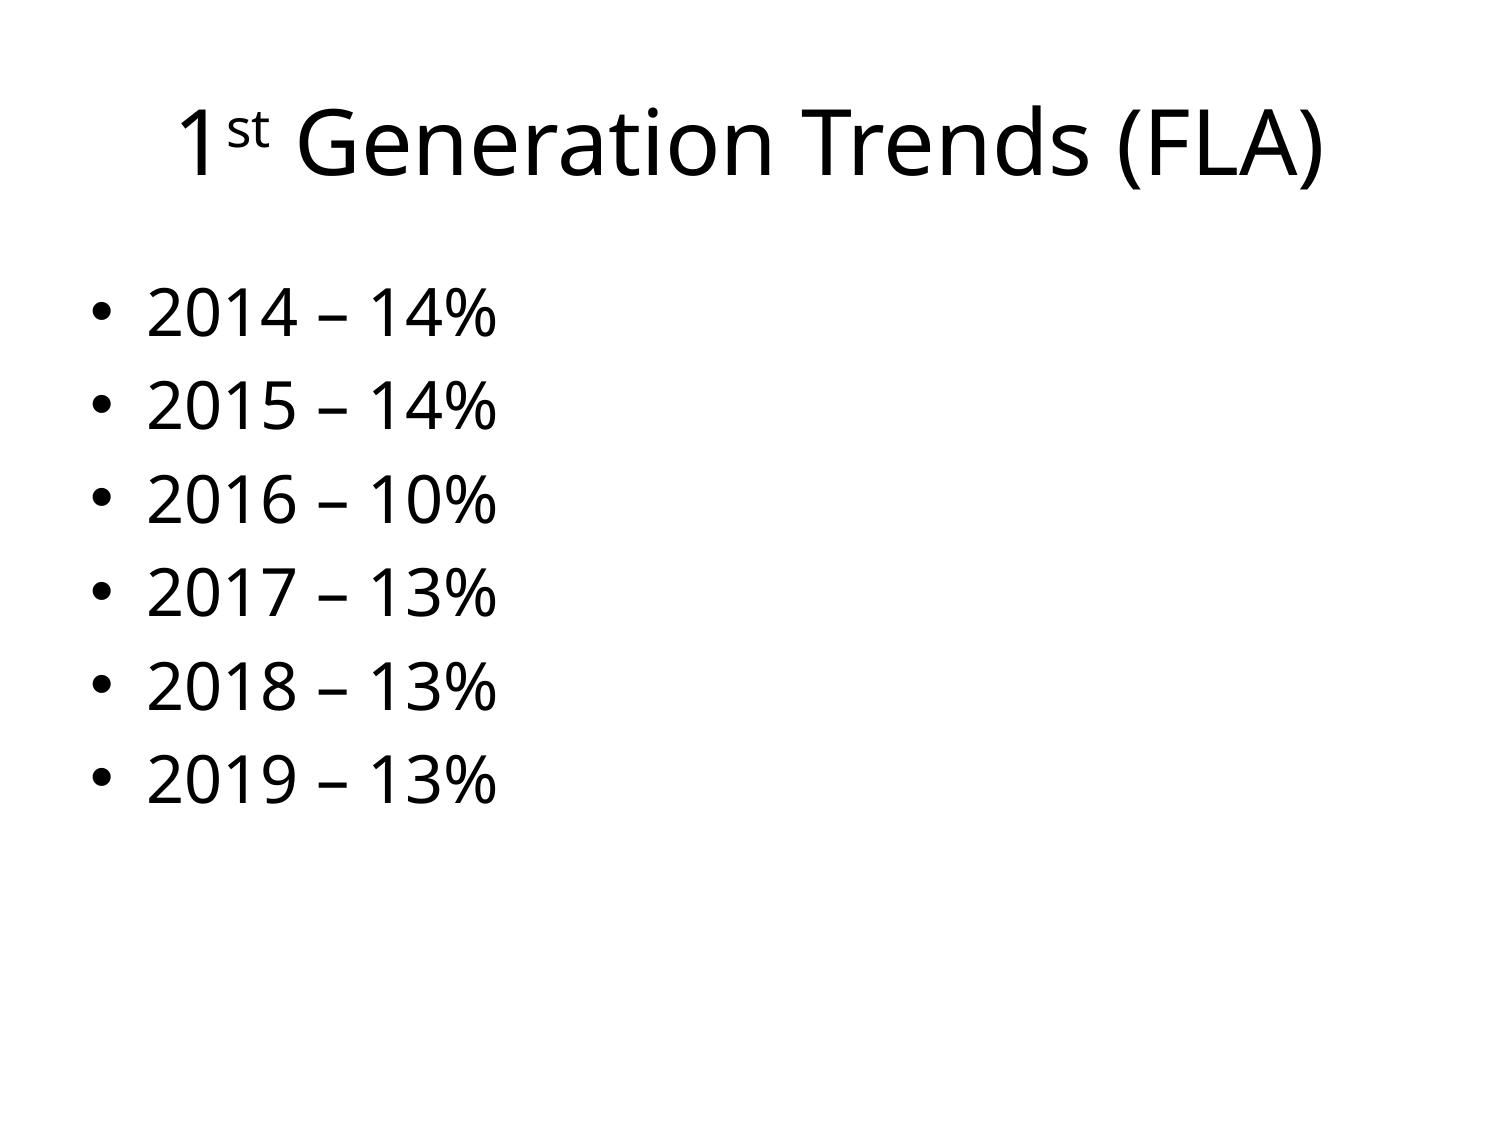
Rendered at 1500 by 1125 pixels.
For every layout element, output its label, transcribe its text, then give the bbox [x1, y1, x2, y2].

list 2014 – 14% 2015 – 14% 2016 – 10% 2017 – 13% 2018 – 13% 2019 – 13% [75, 262, 1425, 1005]
title 1st Generation Trends (FLA) [75, 45, 1425, 233]
